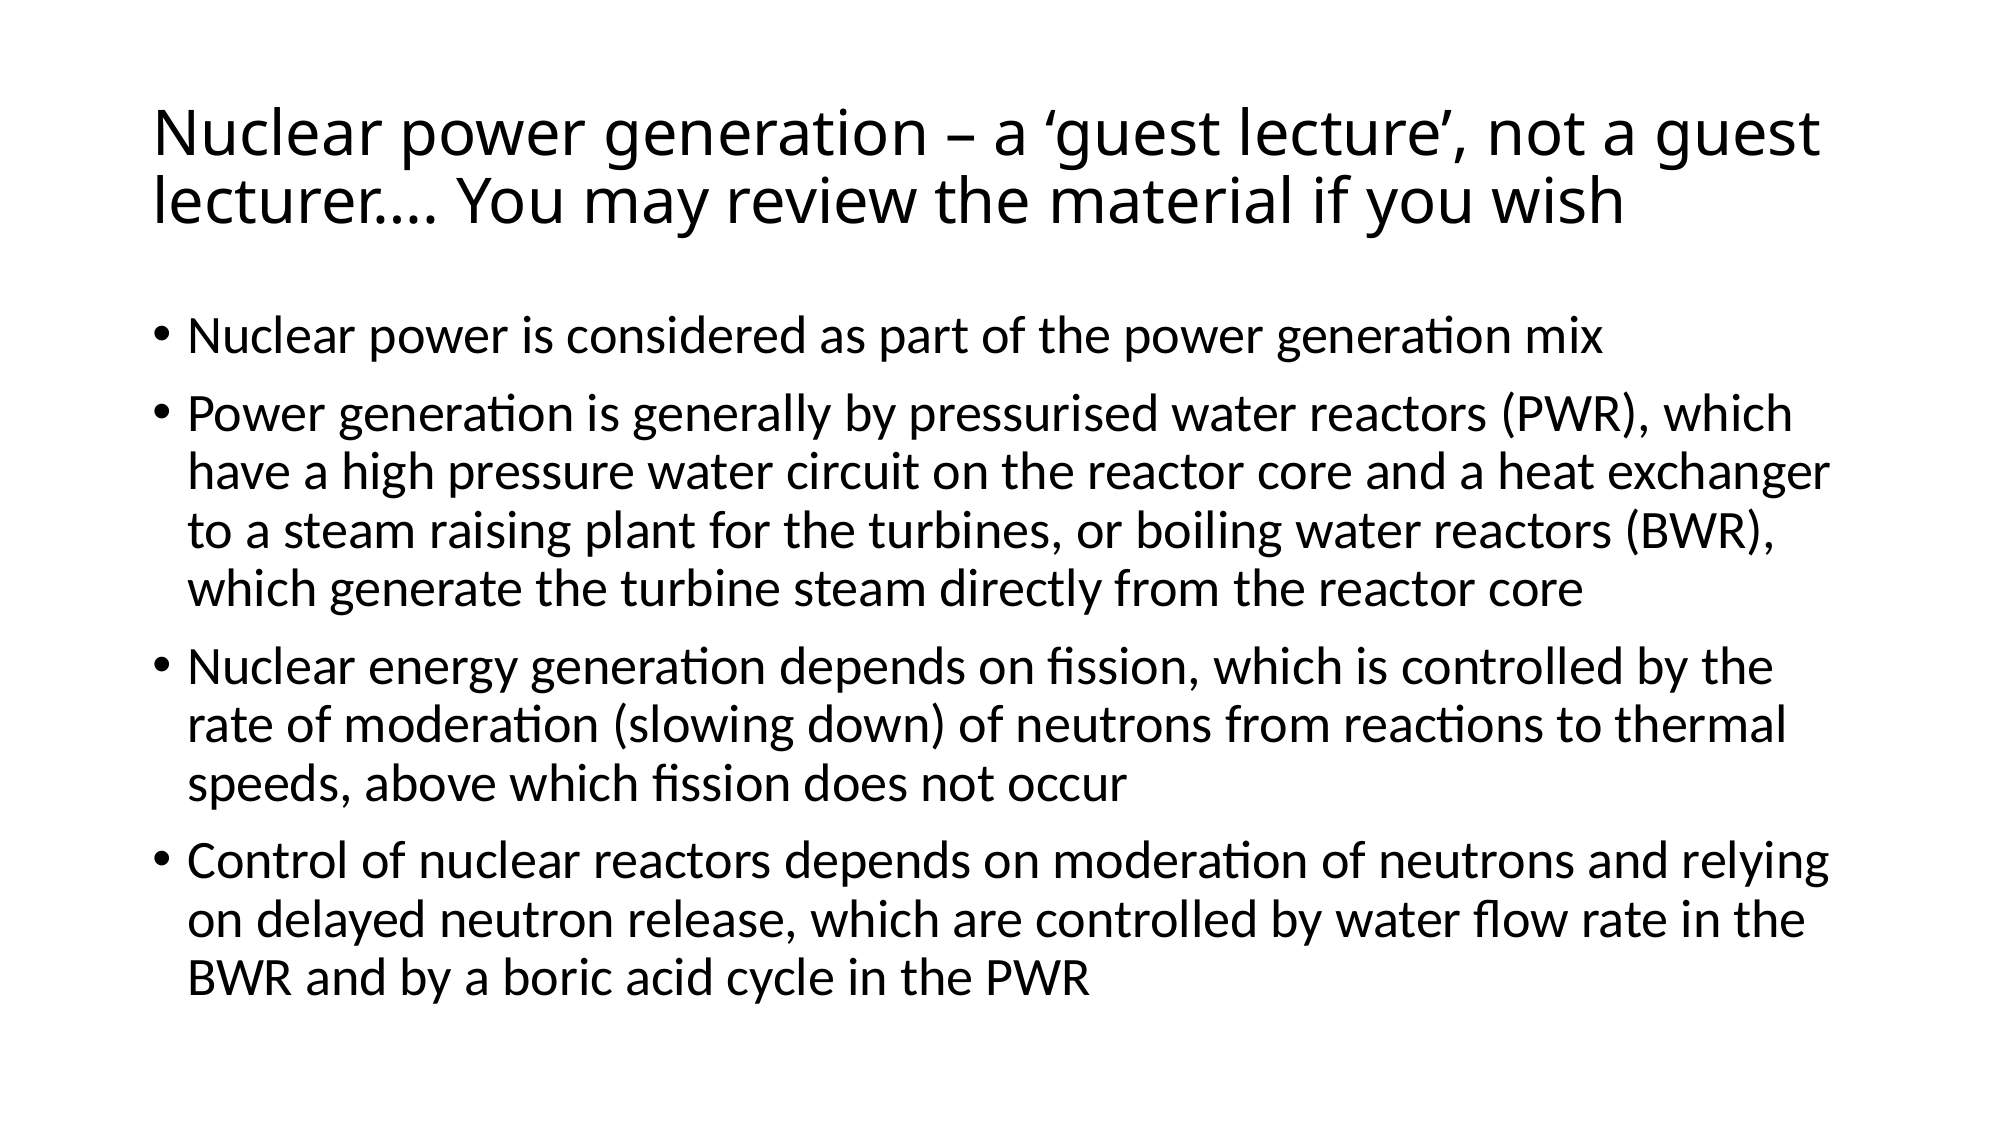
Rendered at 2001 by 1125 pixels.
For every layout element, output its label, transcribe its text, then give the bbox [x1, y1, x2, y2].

title Nuclear power generation – a ‘guest lecture’, not a guest lecturer…. You may review the material if you wish [137, 59, 1863, 278]
list Nuclear power is considered as part of the power generation mix Power generation is generally by pressurised water reactors (PWR), which have a high pressure water circuit on the reactor core and a heat exchanger to a steam raising plant for the turbines, or boiling water reactors (BWR), which generate the turbine steam directly from the reactor core Nuclear energy generation depends on fission, which is controlled by the rate of moderation (slowing down) of neutrons from reactions to thermal speeds, above which fission does not occur Control of nuclear reactors depends on moderation of neutrons and relying on delayed neutron release, which are controlled by water flow rate in the BWR and by a boric acid cycle in the PWR [137, 299, 1863, 1074]
